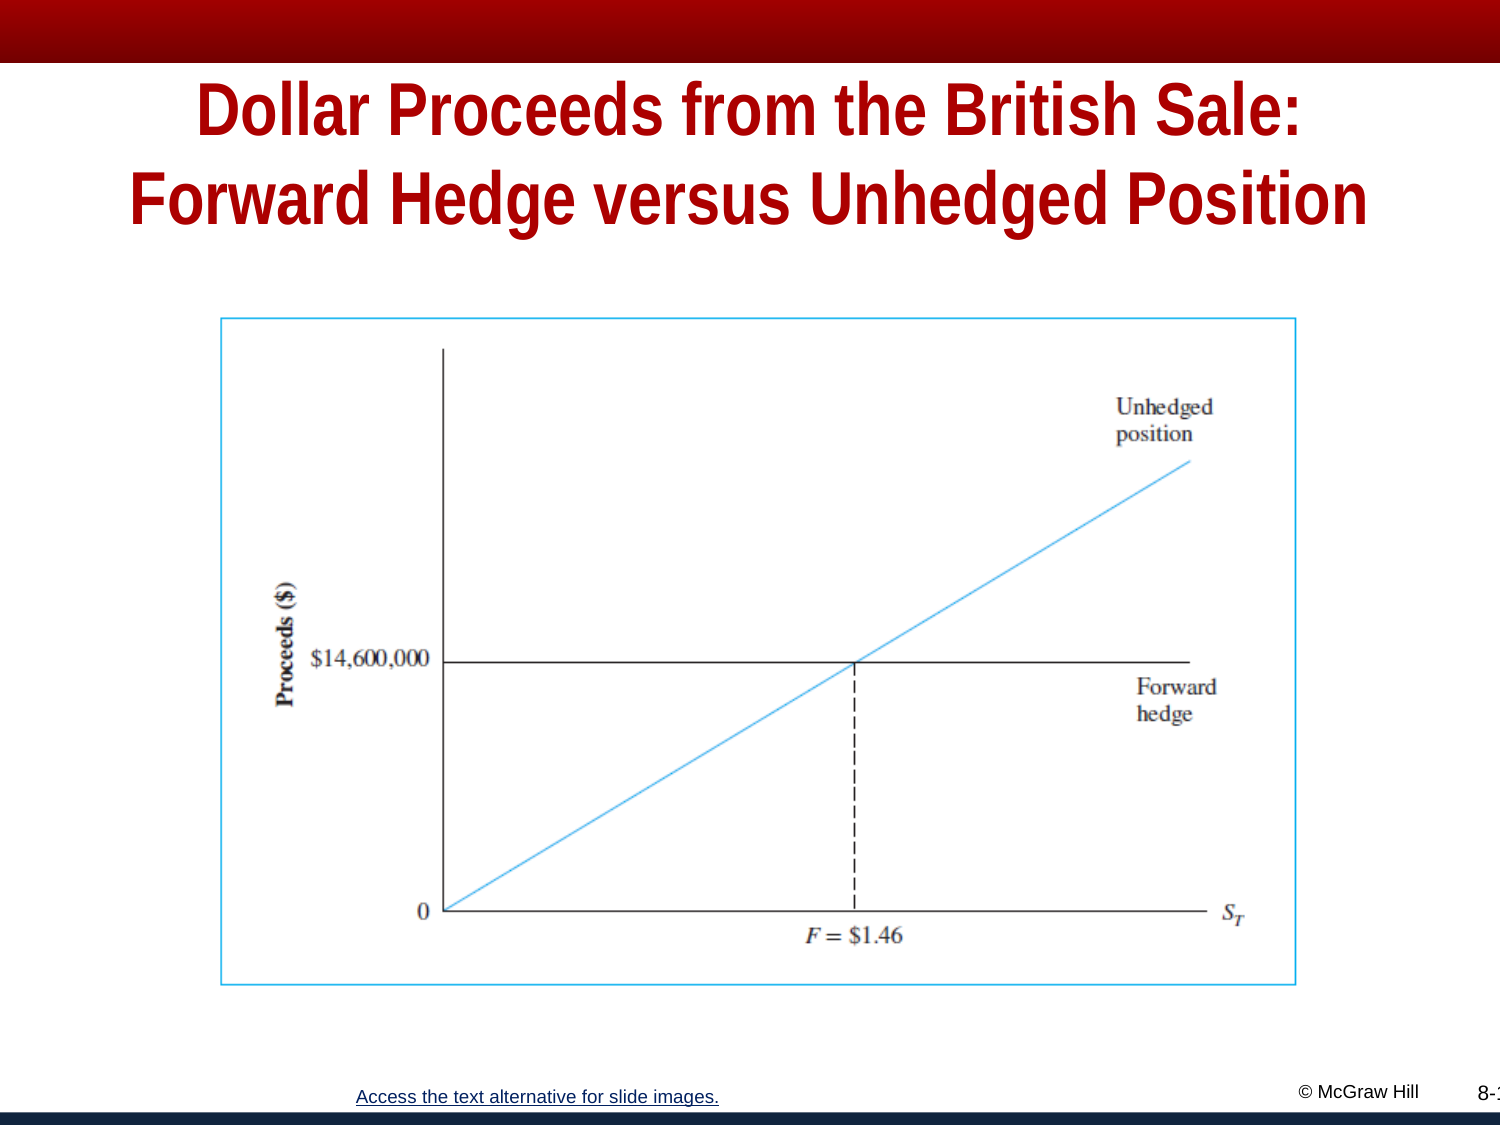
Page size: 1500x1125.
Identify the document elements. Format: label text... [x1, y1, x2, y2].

title Dollar Proceeds from the British Sale: Forward Hedge versus Unhedged Position [75, 75, 1425, 225]
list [205, 299, 1320, 1003]
list Access the text alternative for slide images. [312, 1077, 763, 1108]
